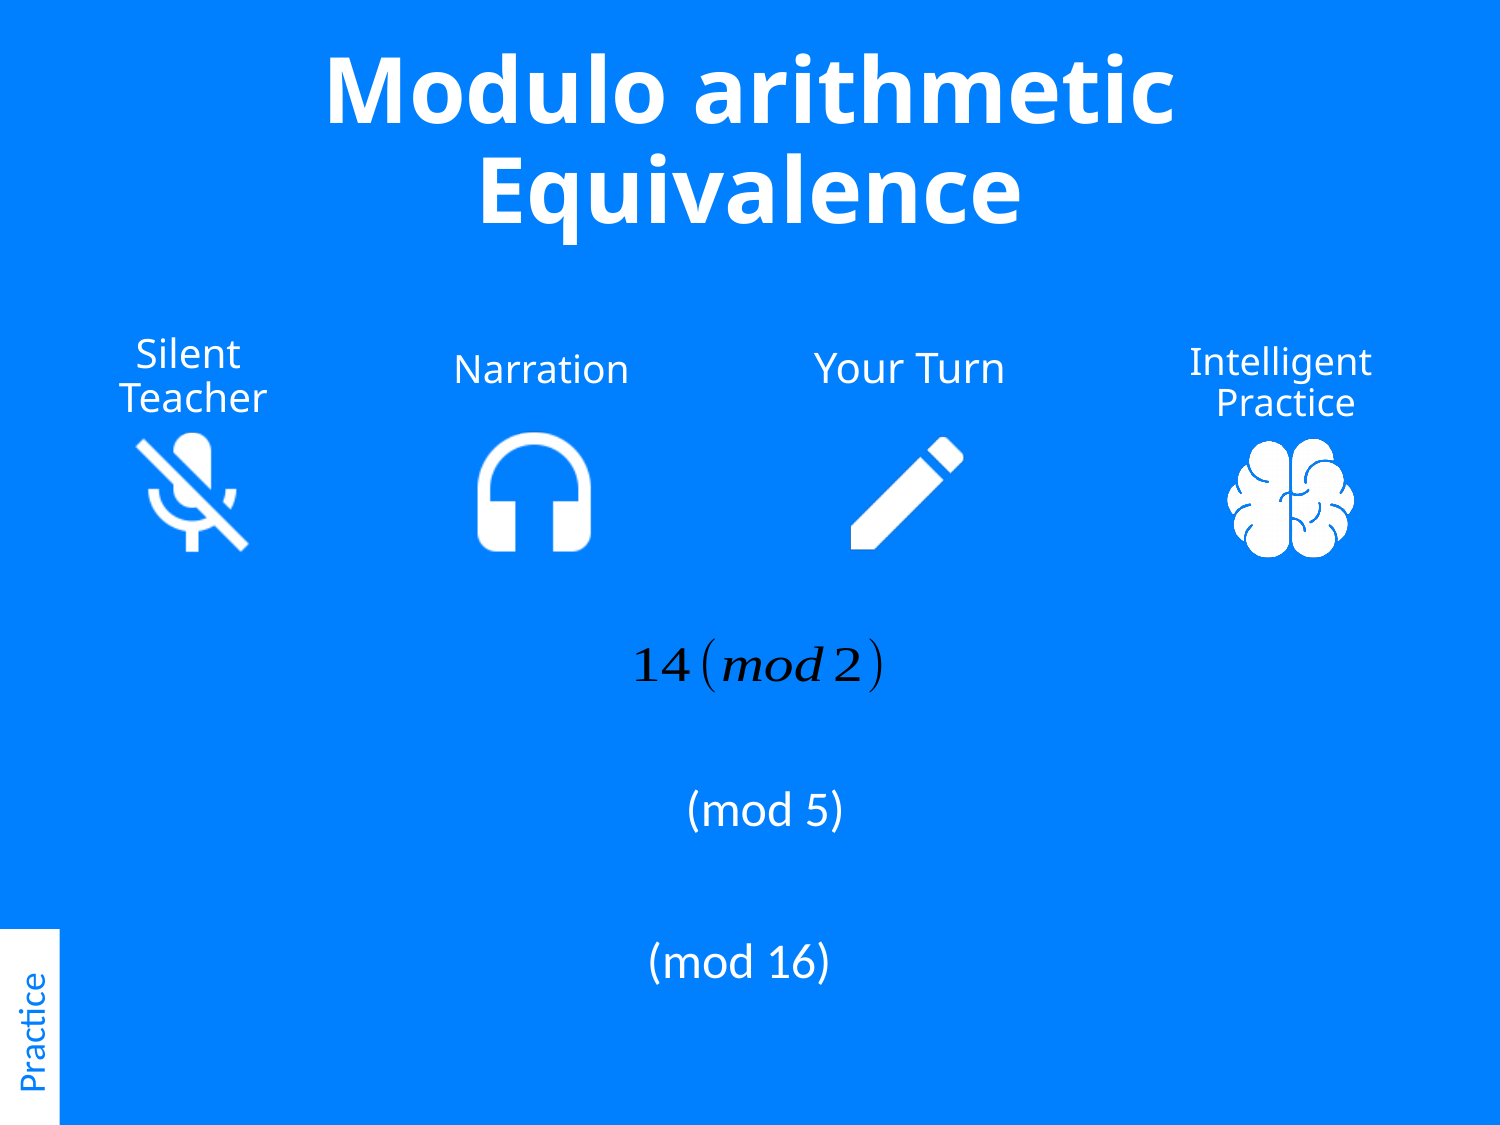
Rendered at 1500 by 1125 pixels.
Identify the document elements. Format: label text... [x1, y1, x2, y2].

text_box Narration [435, 335, 648, 400]
title Modulo arithmetic Equivalence [205, 22, 1295, 251]
text_box Silent Teacher [100, 306, 287, 429]
picture [117, 420, 268, 571]
text_box Your Turn [796, 335, 1024, 400]
text_box Intelligent Practice [1172, 302, 1400, 432]
text_box Practice [0, 929, 60, 1125]
picture [832, 418, 983, 569]
picture [459, 426, 610, 577]
picture [1157, 433, 1424, 563]
